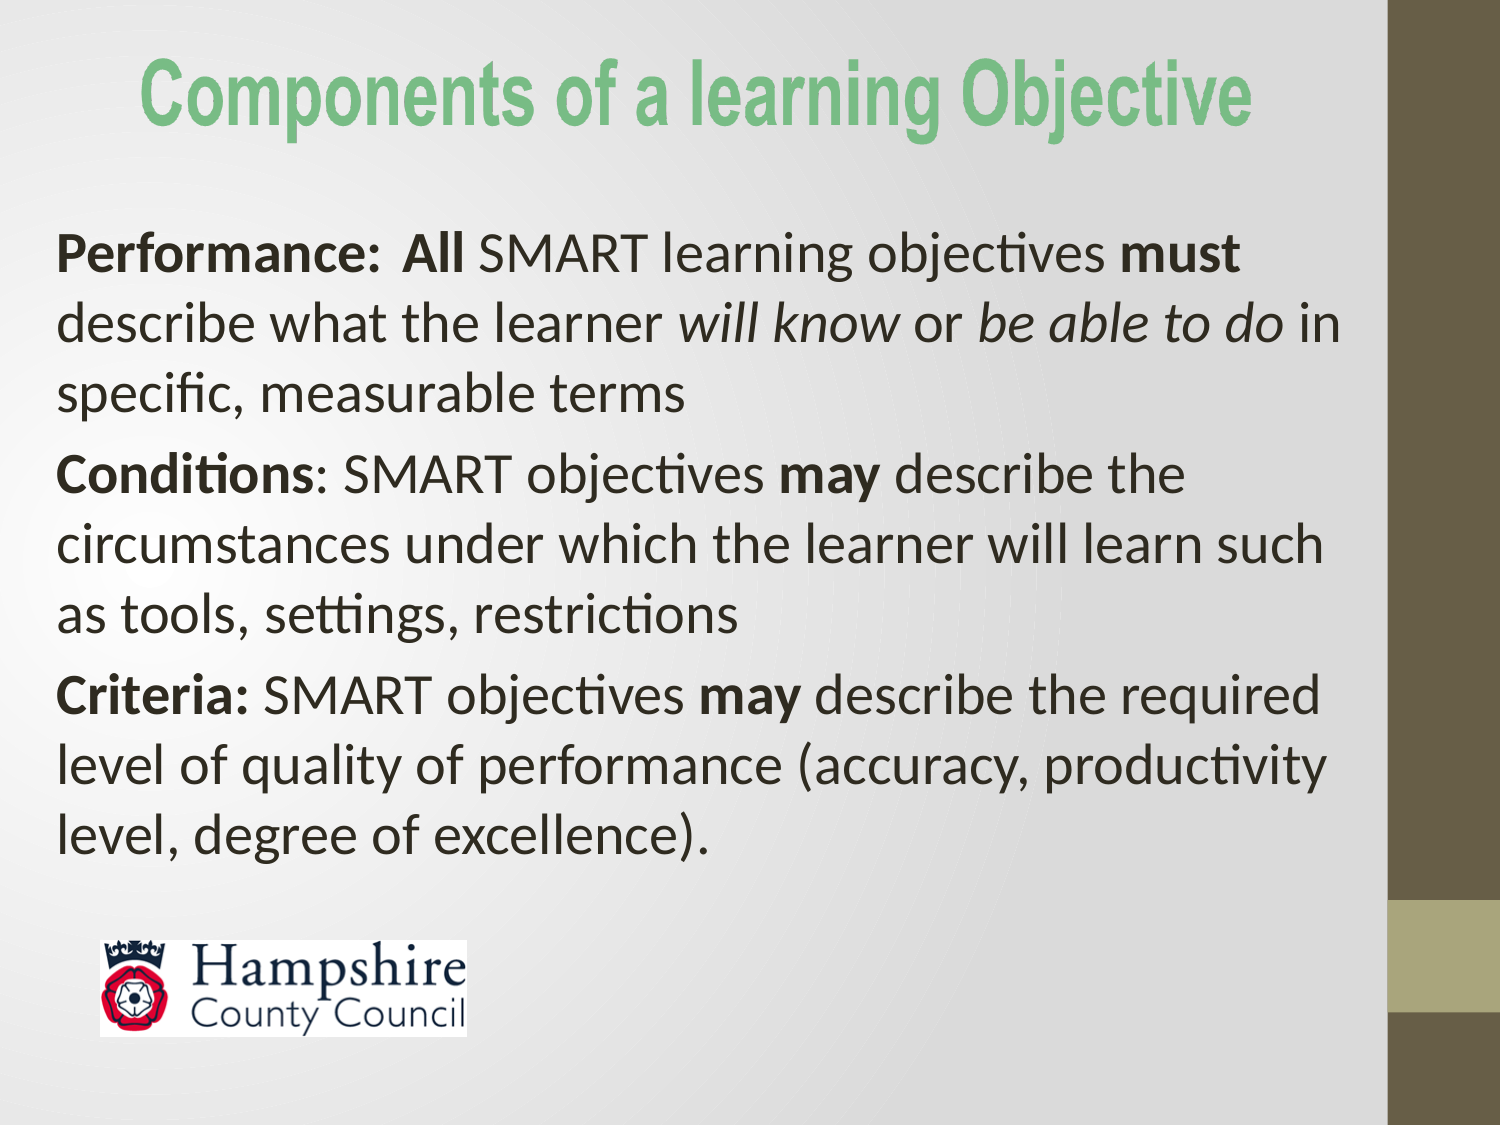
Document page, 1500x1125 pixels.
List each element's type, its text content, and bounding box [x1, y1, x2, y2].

picture [98, 8, 1293, 202]
text_box Performance: All SMART learning objectives must describe what the learner will know or be able to do in specific, measurable terms Conditions: SMART objectives may describe the circumstances under which the learner will learn such as tools, settings, restrictions Criteria: SMART objectives may describe the required level of quality of performance (accuracy, productivity level, degree of excellence). [41, 206, 1378, 949]
picture [99, 939, 467, 1038]
